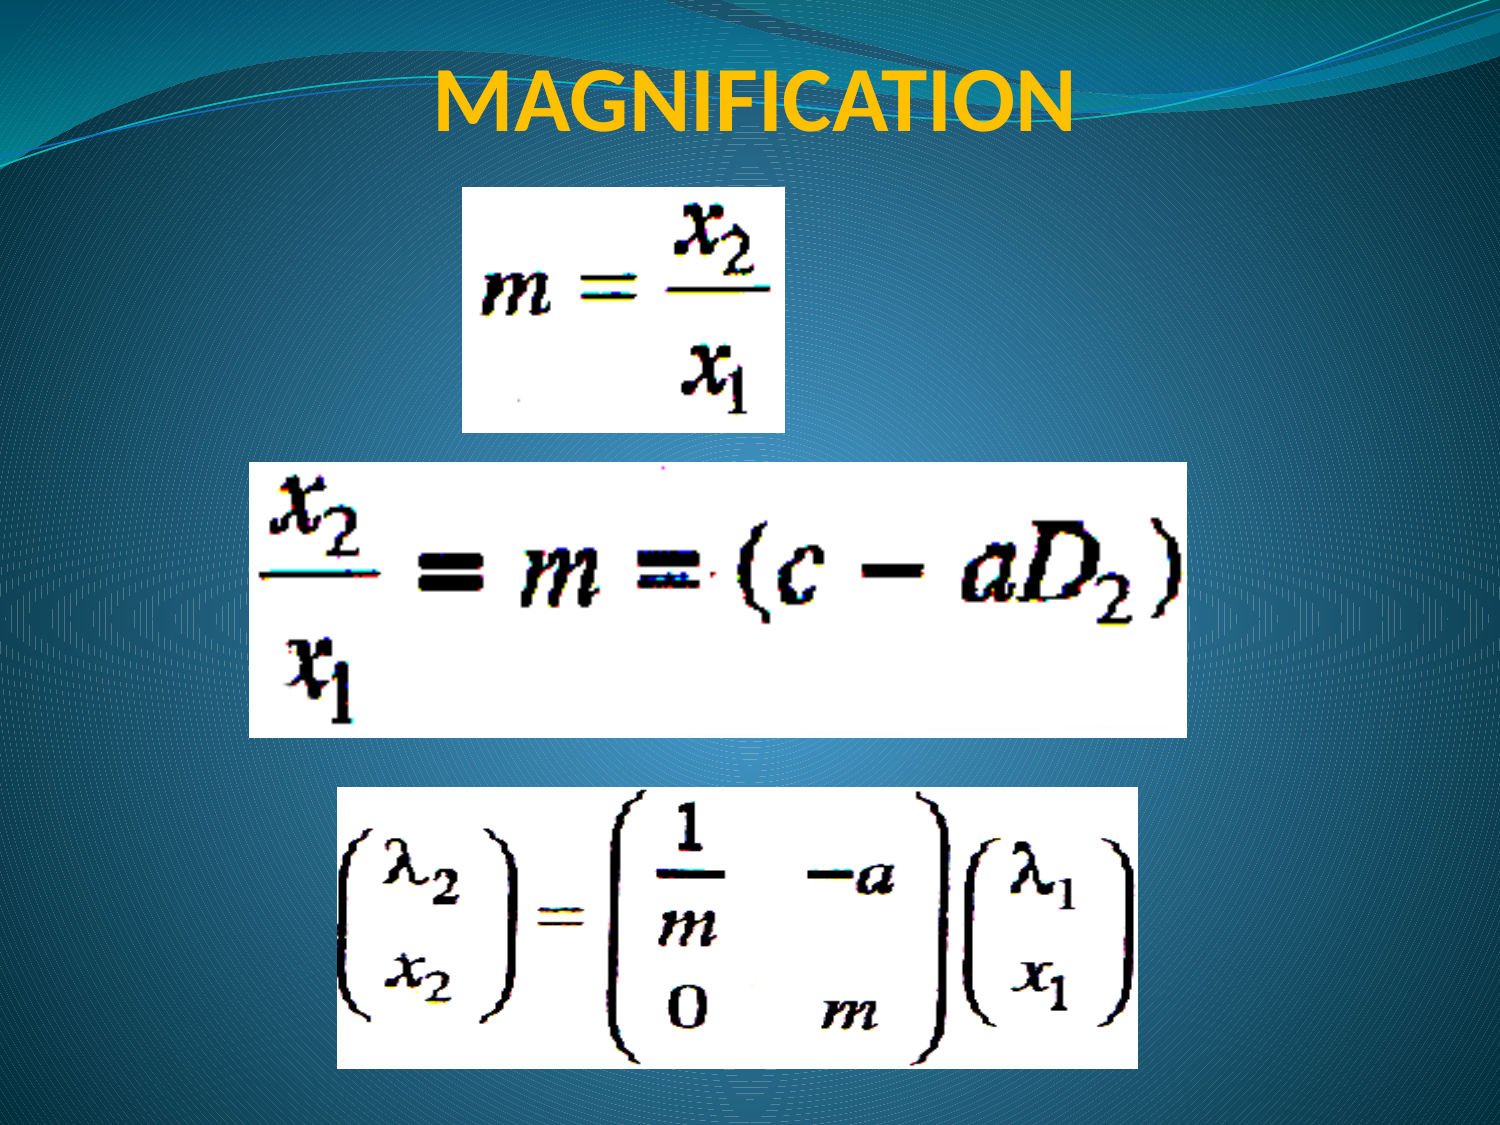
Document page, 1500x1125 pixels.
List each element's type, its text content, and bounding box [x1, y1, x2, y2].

picture [249, 462, 1187, 739]
picture [462, 187, 785, 434]
picture [337, 787, 1138, 1069]
title MAGNIFICATION [112, 37, 1401, 150]
